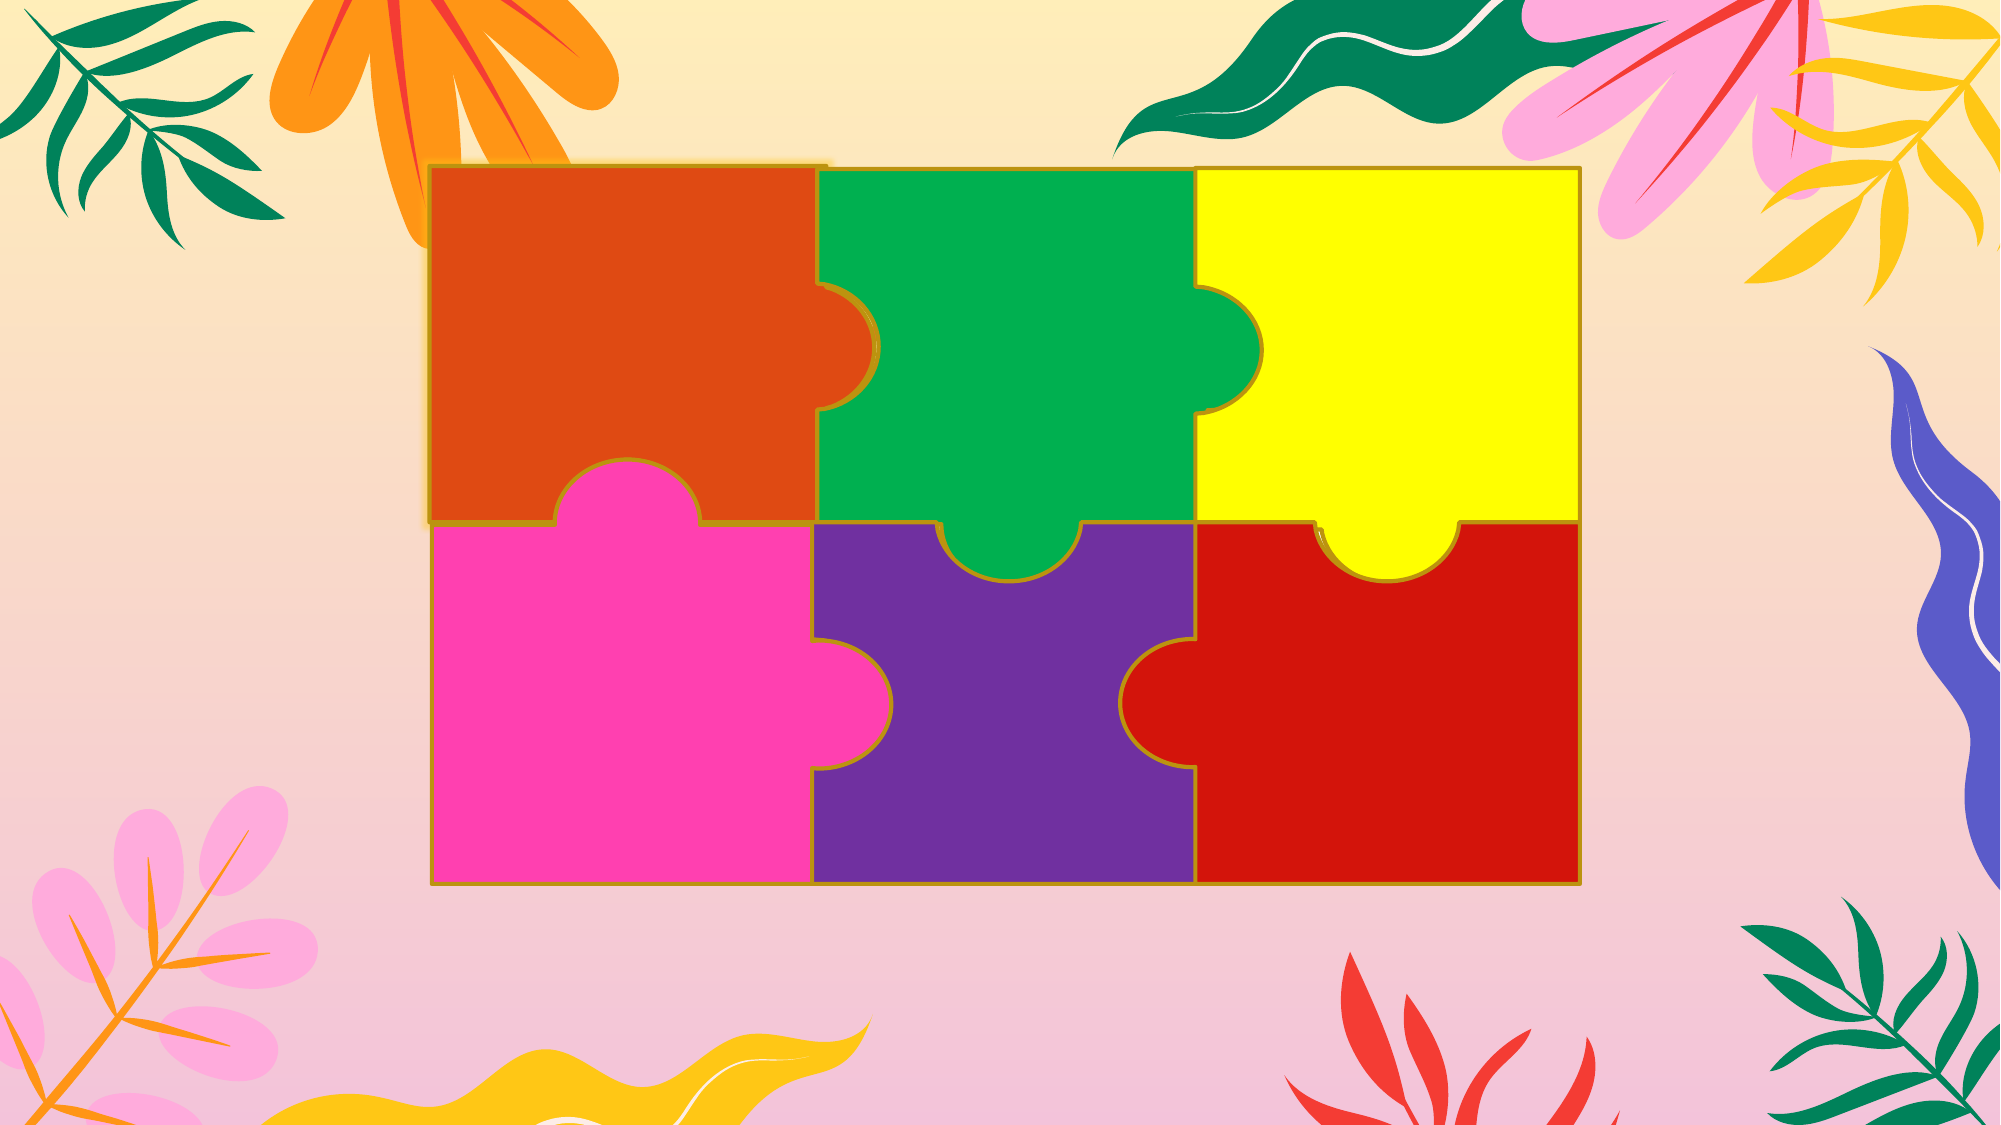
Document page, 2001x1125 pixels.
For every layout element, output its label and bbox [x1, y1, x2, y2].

text_box [5, 0, 288, 291]
text_box [1193, 520, 1582, 886]
text_box [1193, 165, 1582, 551]
text_box [1736, 856, 2000, 1125]
text_box [429, 459, 815, 886]
text_box [814, 811, 1193, 886]
text_box [427, 163, 829, 525]
picture [612, 180, 1442, 804]
text_box [815, 166, 1193, 178]
